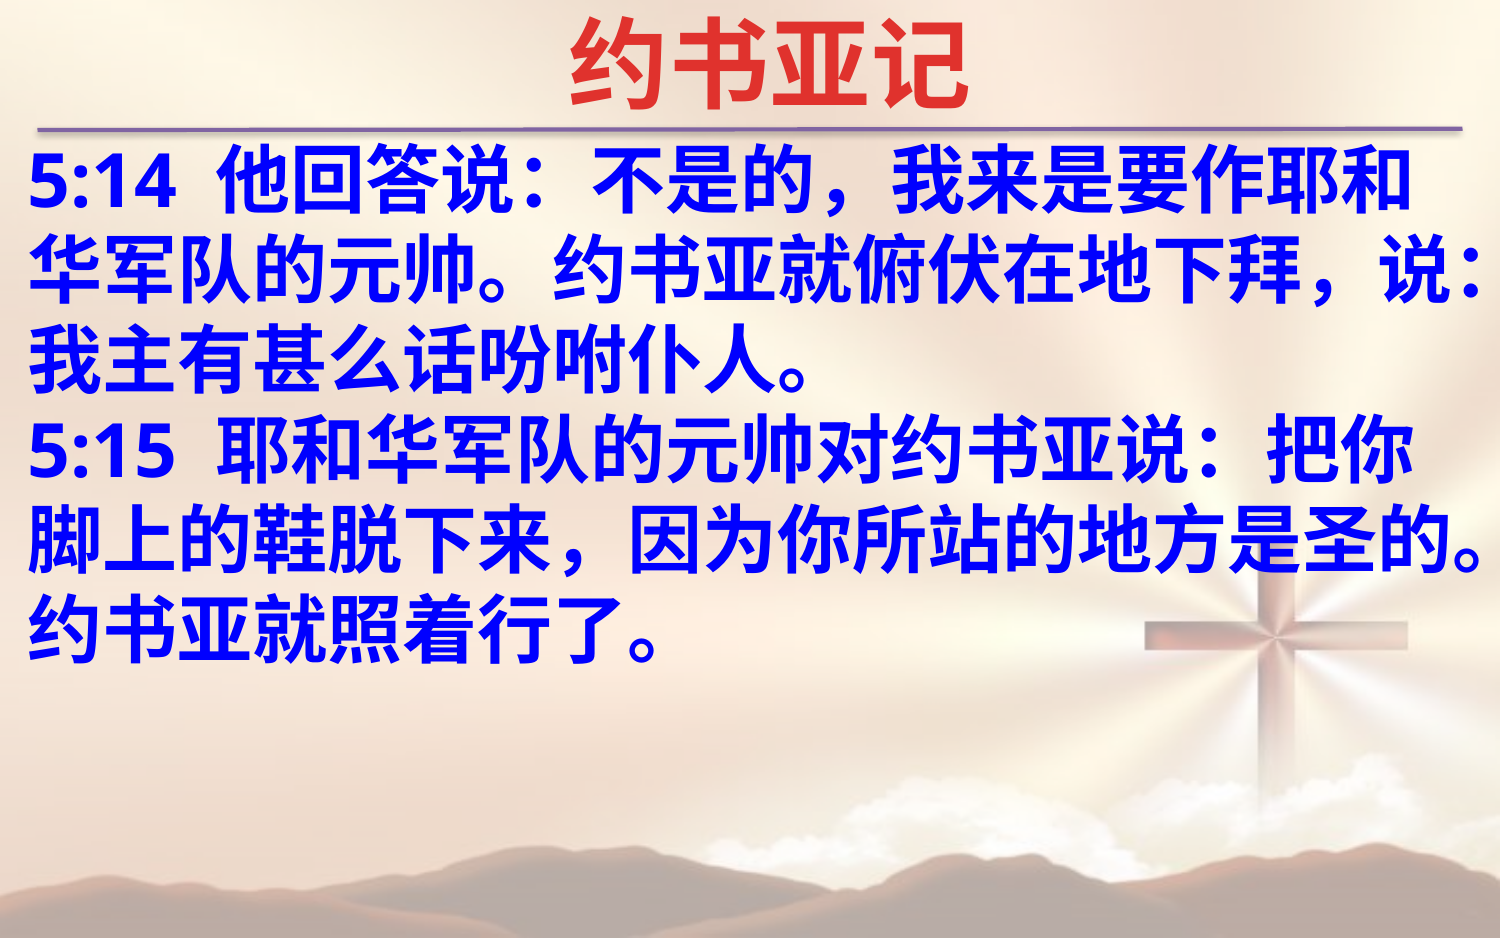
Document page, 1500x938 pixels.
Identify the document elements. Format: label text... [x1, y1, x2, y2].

text_box 约书亚记 [553, 0, 987, 125]
text_box 5:14 他回答说：不是的，我来是要作耶和华军队的元帅。约书亚就俯伏在地下拜，说：我主有甚么话吩咐仆人。 5:15 耶和华军队的元帅对约书亚说：把你脚上的鞋脱下来，因为你所站的地方是圣的。约书亚就照着行了。 [12, 125, 1488, 744]
